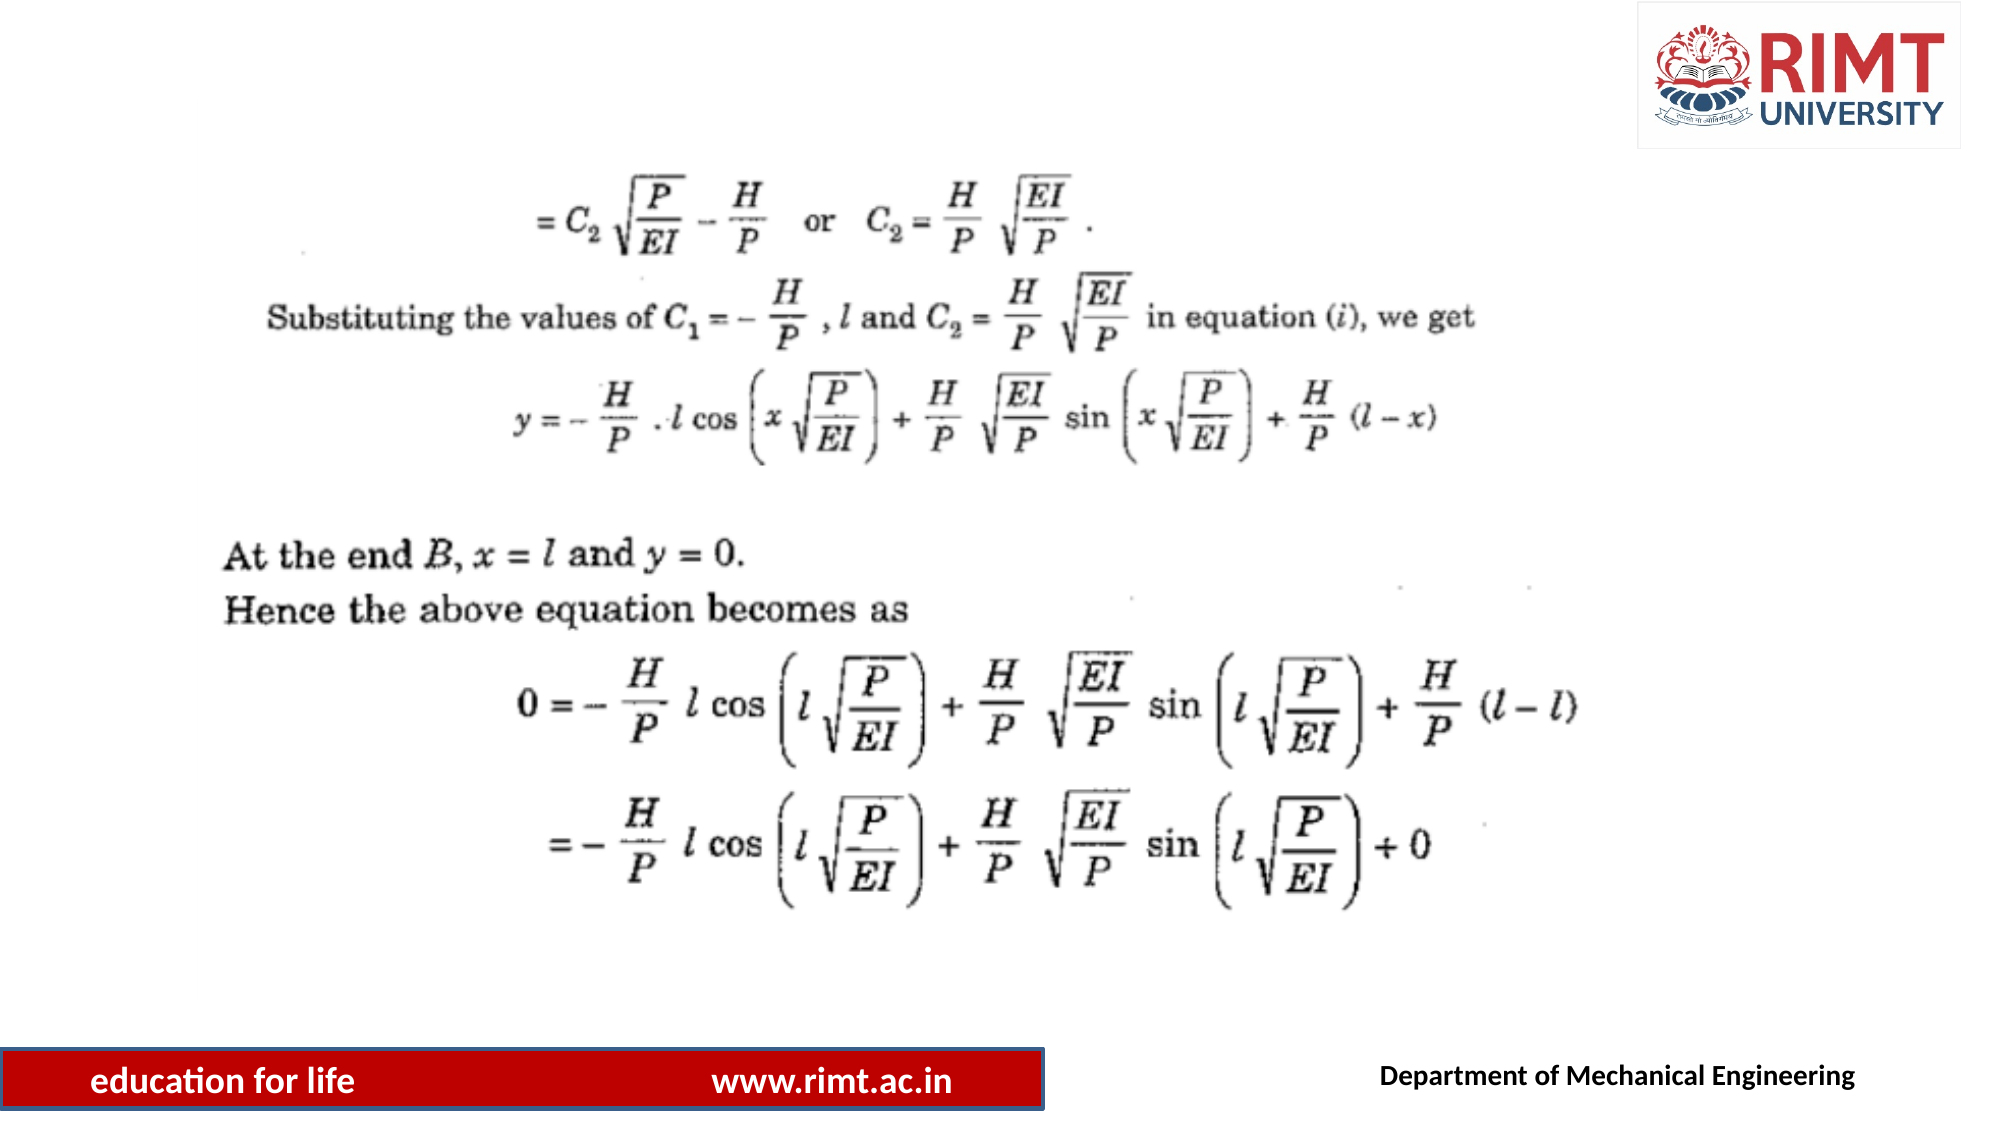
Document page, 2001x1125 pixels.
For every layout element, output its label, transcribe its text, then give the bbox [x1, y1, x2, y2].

picture [1637, 1, 1961, 149]
text_box education for life www.rimt.ac.in [0, 1047, 1045, 1111]
text_box Department of Mechanical Engineering [1280, 1044, 1956, 1104]
picture [195, 99, 1598, 1001]
